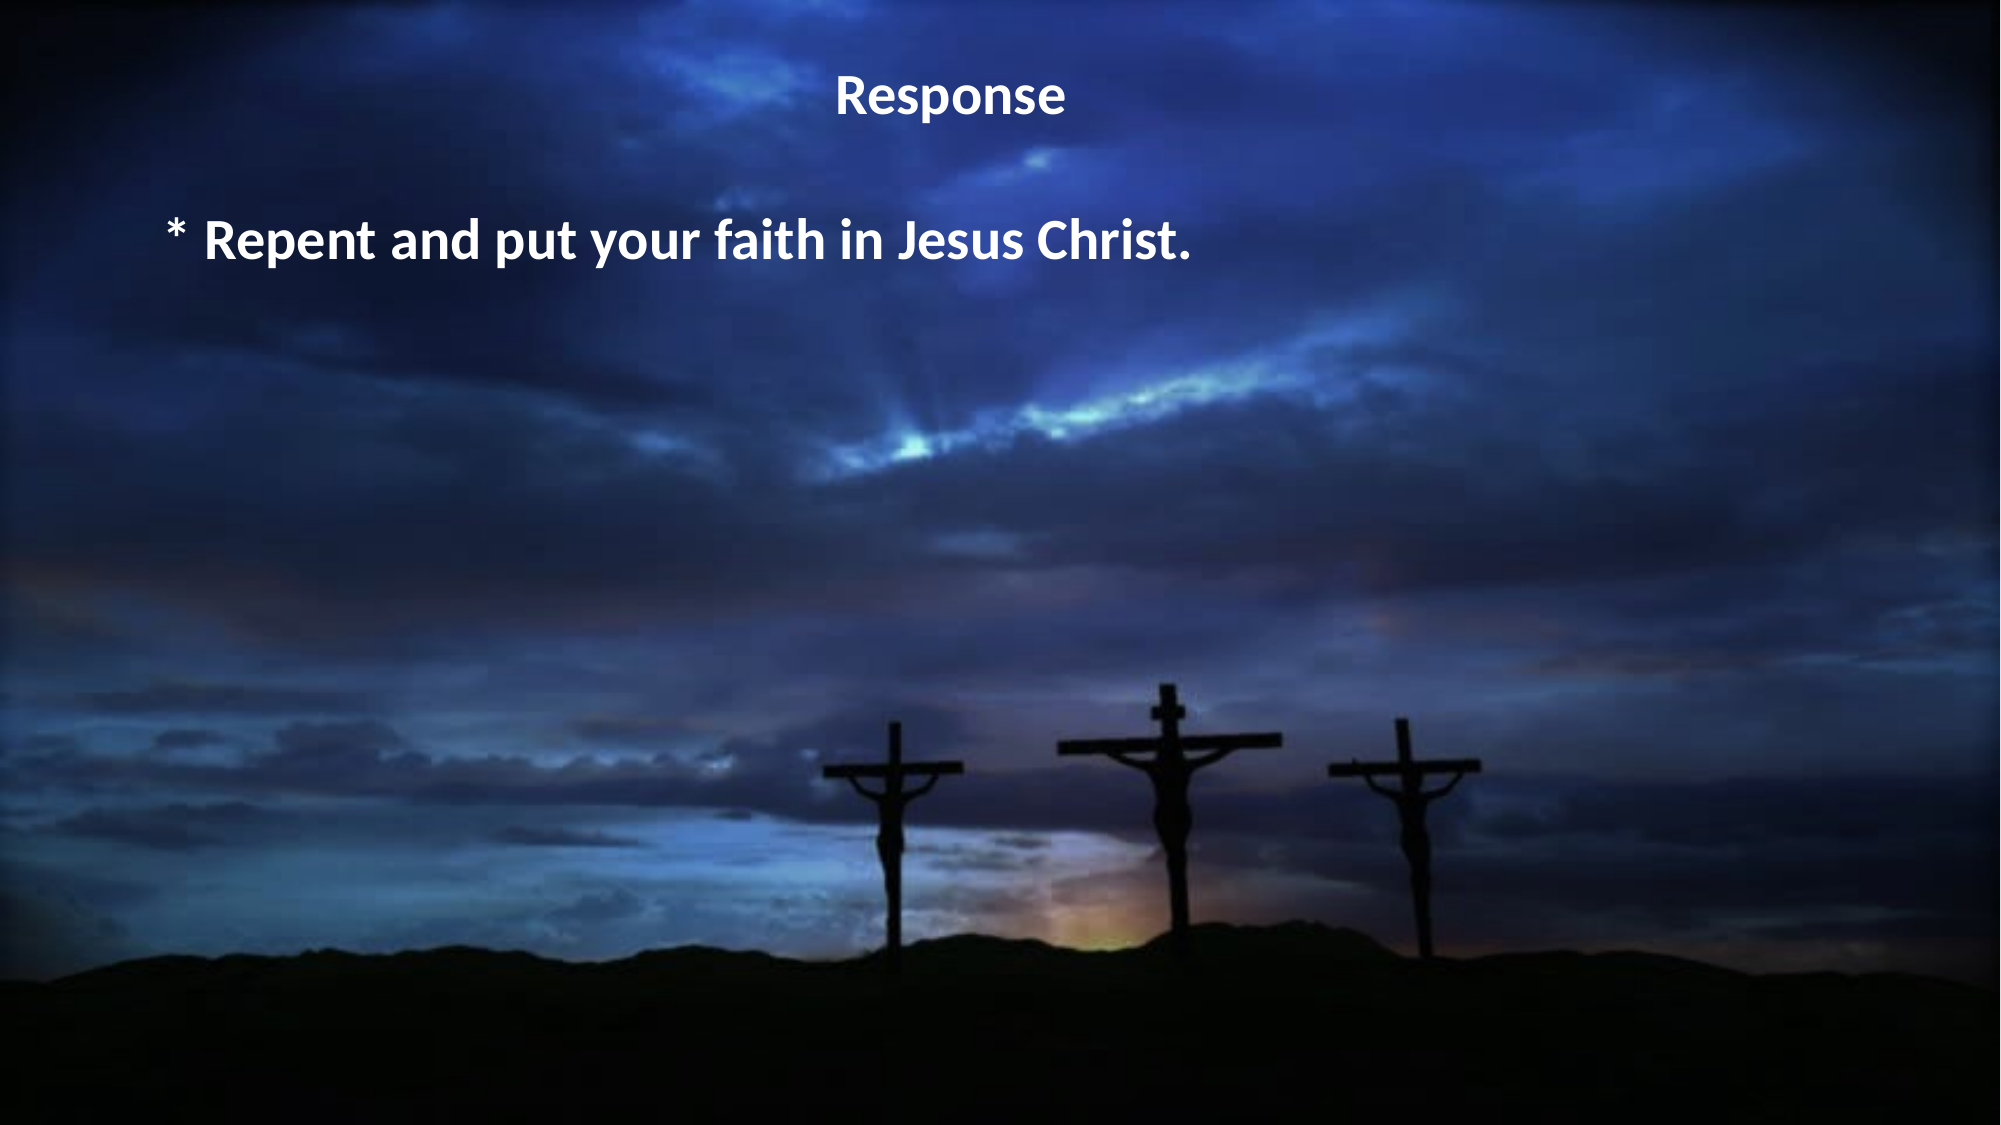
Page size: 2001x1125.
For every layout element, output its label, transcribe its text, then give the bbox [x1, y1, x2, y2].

text_box Response [820, 49, 1082, 134]
text_box * Repent and put your faith in Jesus Christ. [147, 193, 1209, 279]
picture [0, 0, 2001, 1125]
